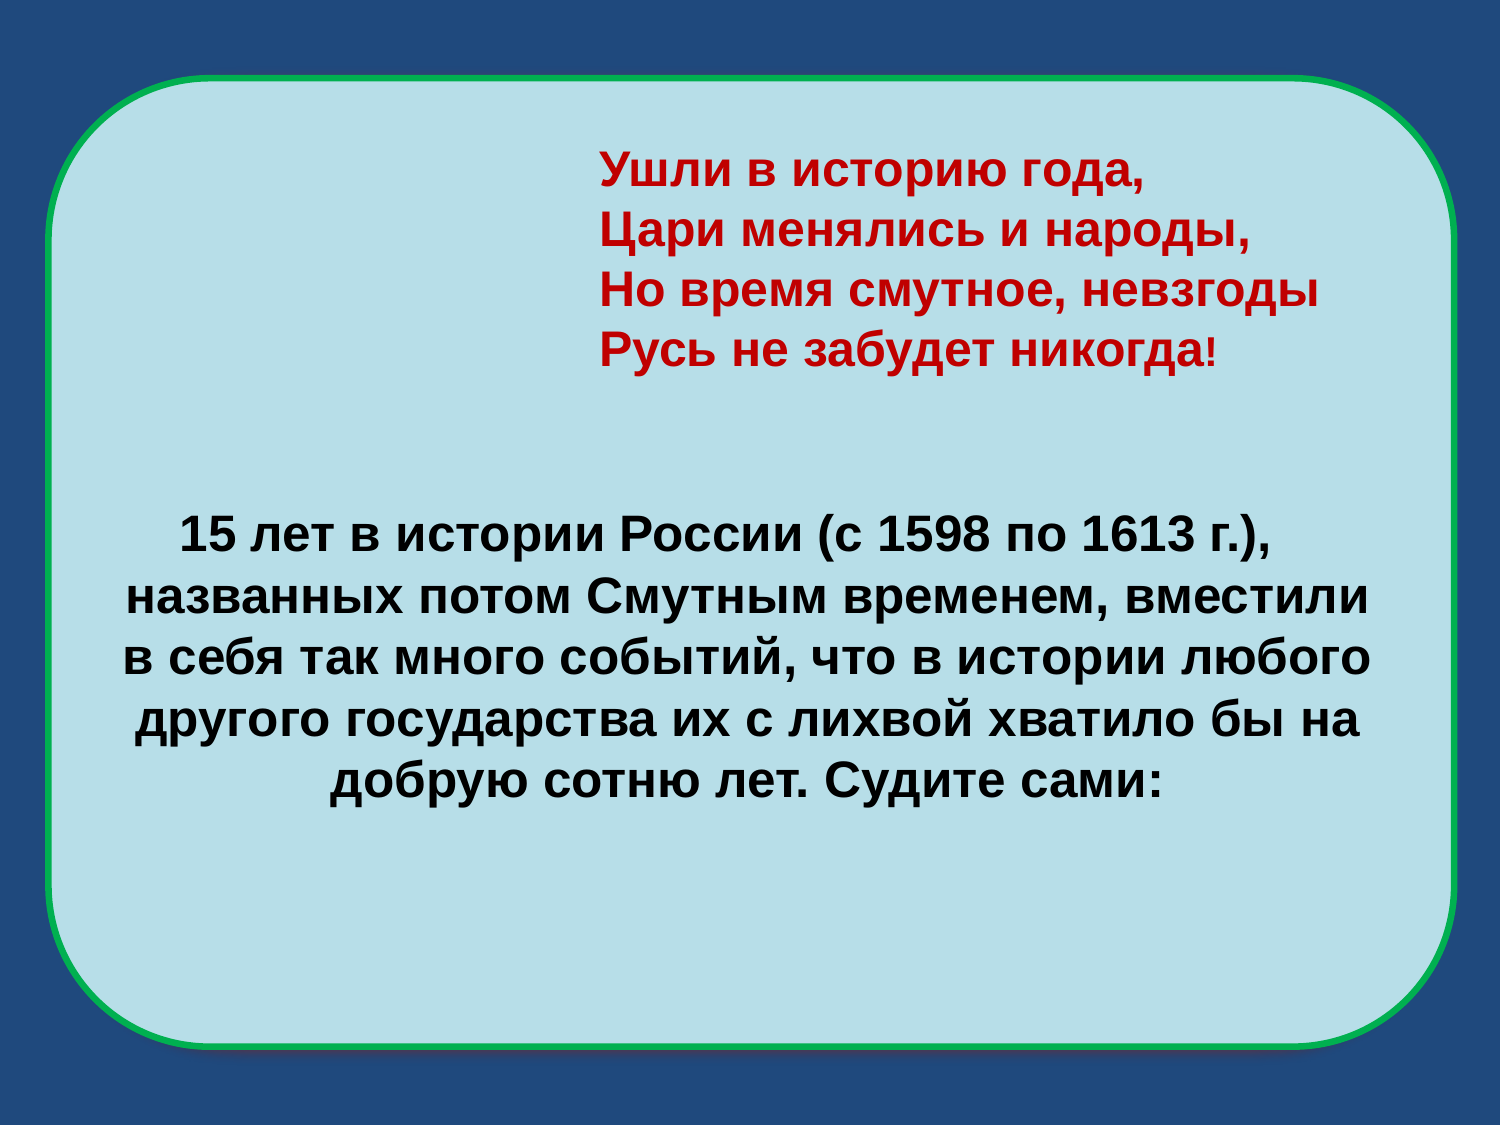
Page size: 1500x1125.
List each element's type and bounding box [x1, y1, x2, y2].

text_box [29, 54, 1473, 1084]
